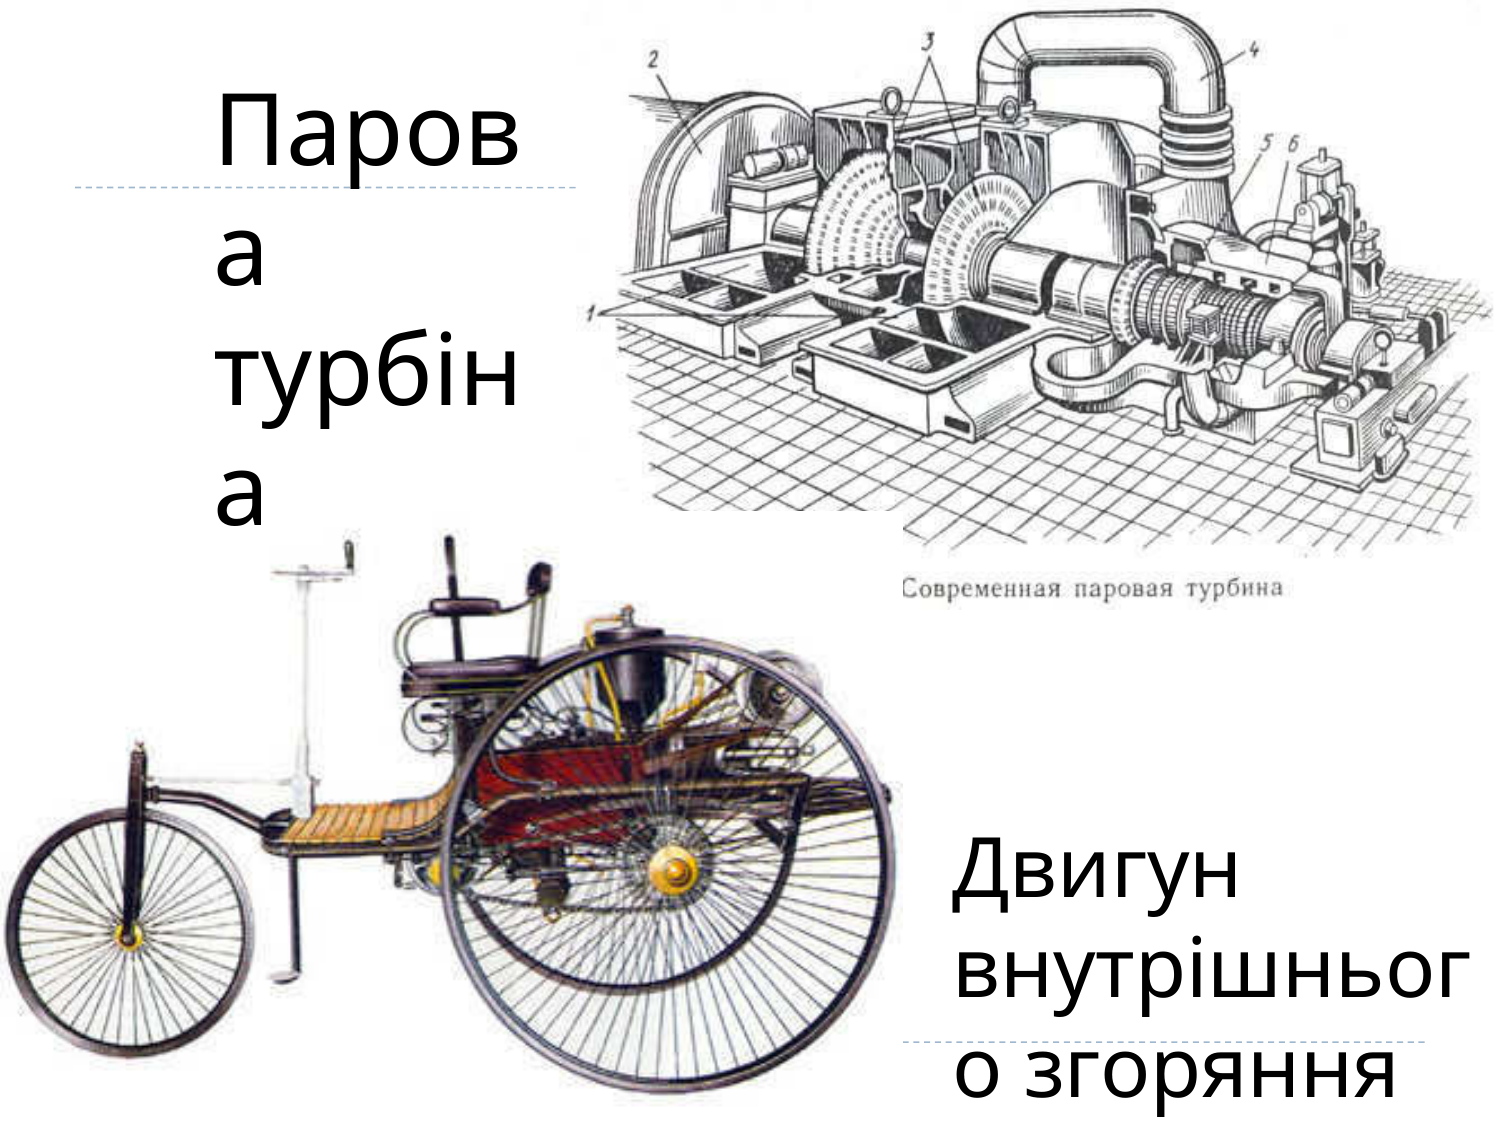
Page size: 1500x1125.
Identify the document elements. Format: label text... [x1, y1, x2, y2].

text_box Парова турбіна [199, 58, 570, 511]
picture [0, 511, 903, 1125]
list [576, 0, 1500, 610]
text_box Двигун внутрішнього згоряння [937, 806, 1500, 1122]
